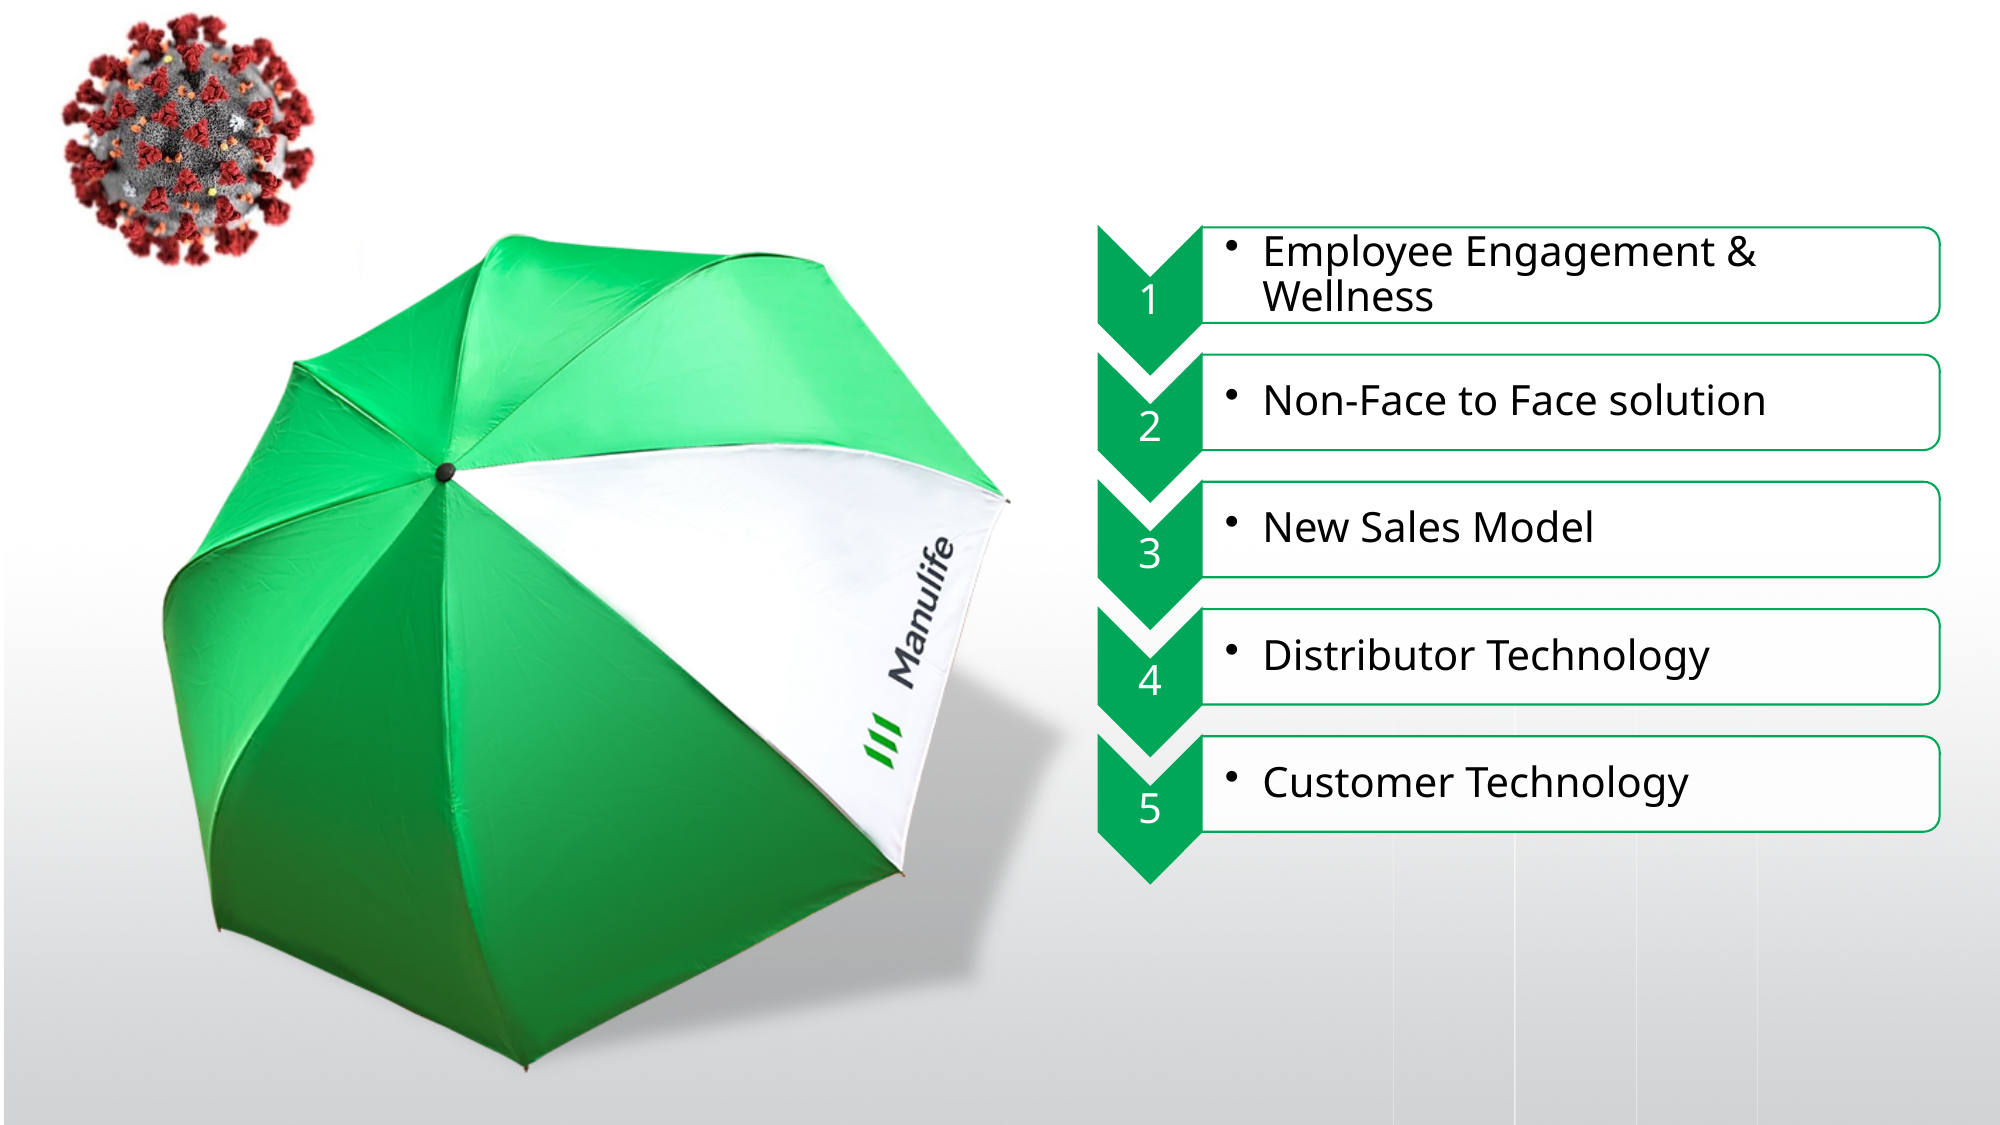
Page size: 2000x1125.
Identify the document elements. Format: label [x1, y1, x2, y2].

picture [3, 0, 2000, 1125]
text_box [1098, 227, 1940, 884]
